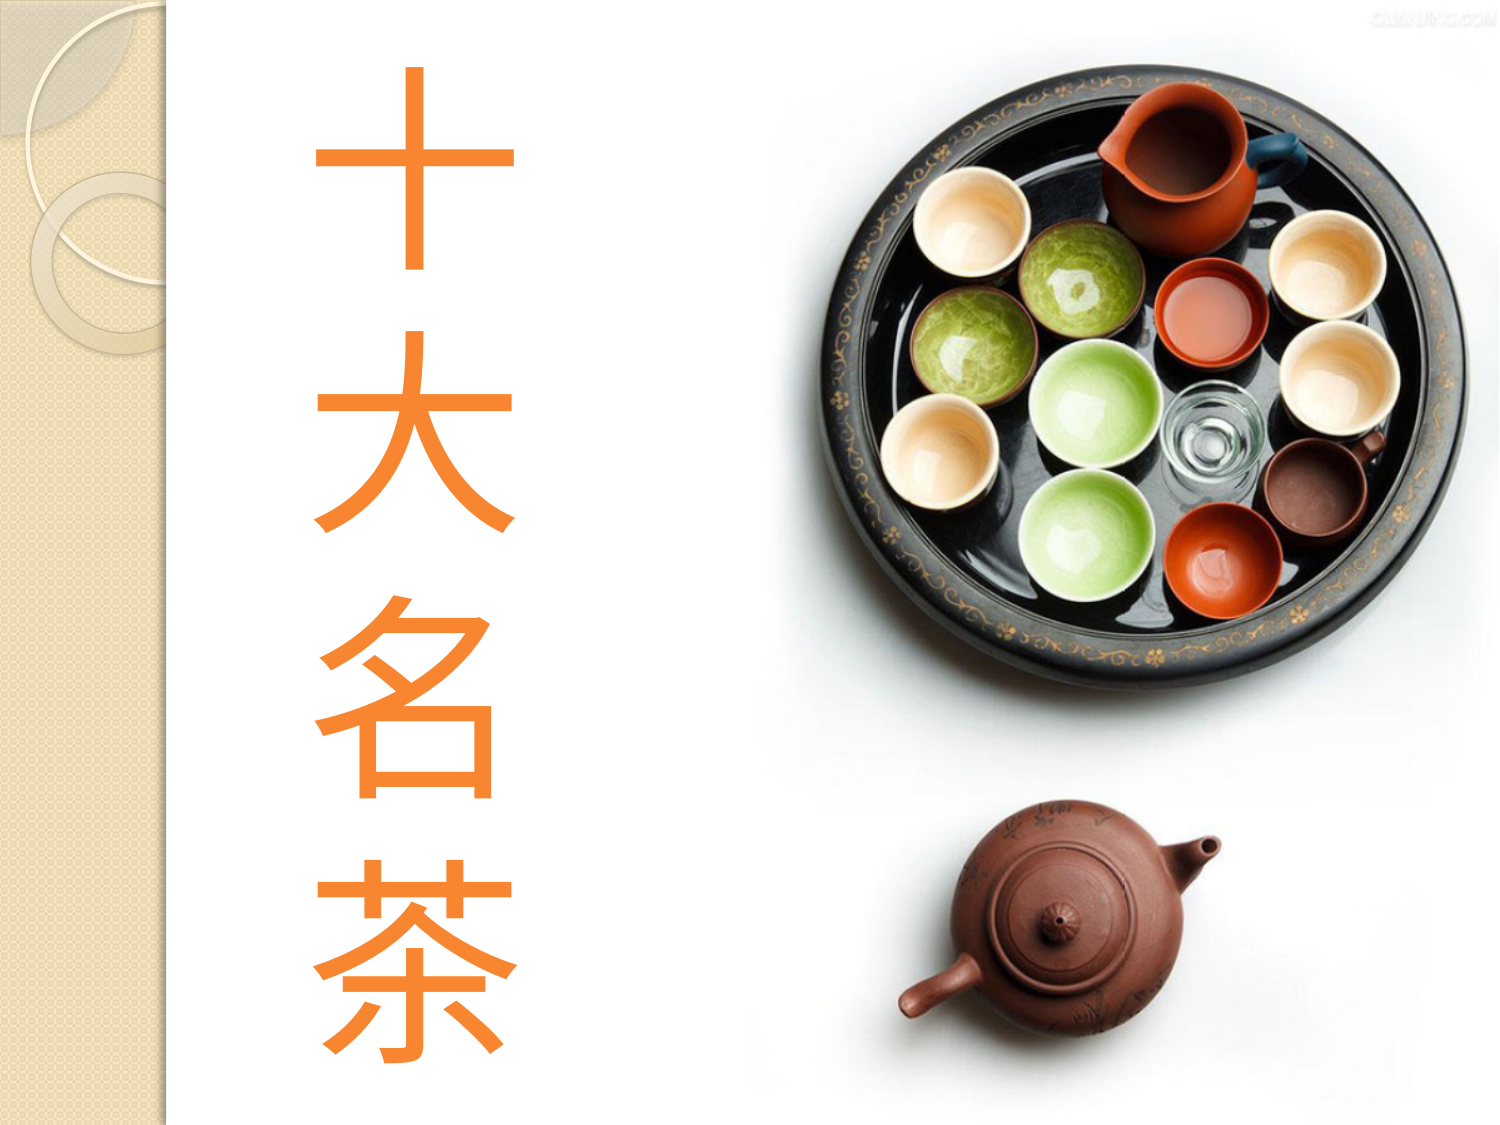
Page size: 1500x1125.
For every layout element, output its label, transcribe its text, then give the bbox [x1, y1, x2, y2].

picture [747, 0, 1499, 1125]
list 十大名茶 [277, 24, 691, 1100]
